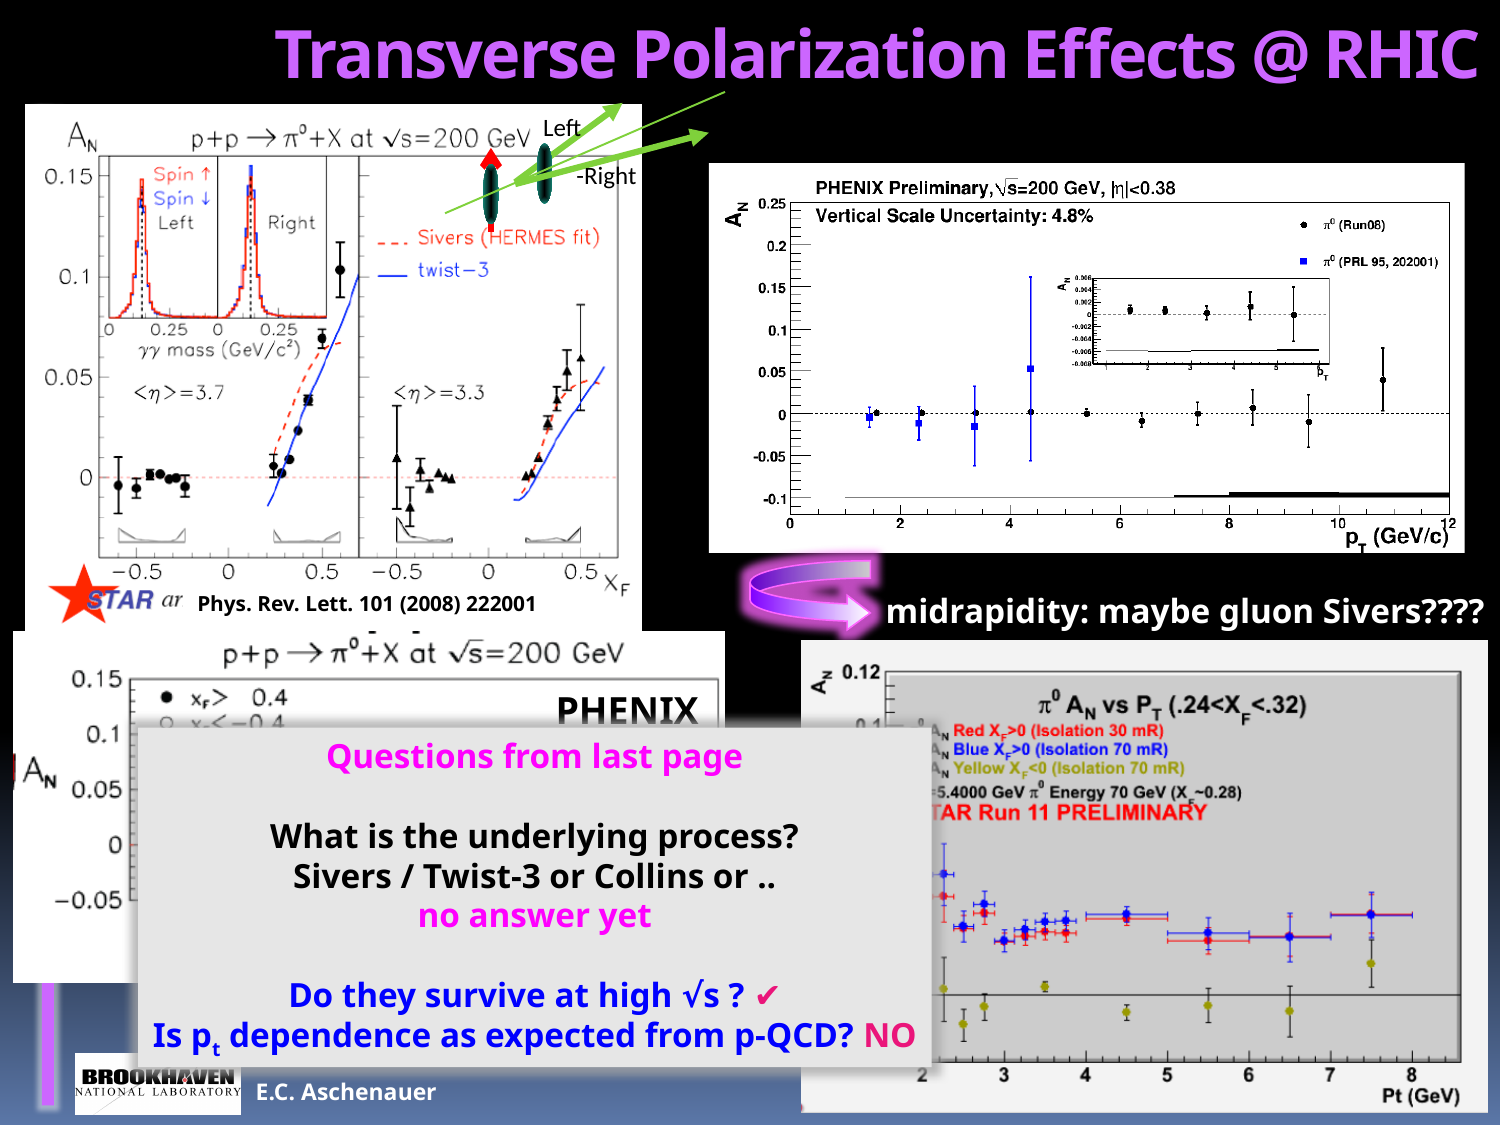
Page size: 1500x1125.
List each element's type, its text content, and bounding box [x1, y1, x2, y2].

picture [800, 640, 1488, 1113]
text_box Questions from last page What is the underlying process? Sivers / Twist-3 or Collins or .. no answer yet Do they survive at high √s ? ✔ Is pt dependence as expected from p-QCD? NO [138, 727, 792, 1068]
text_box [750, 563, 871, 630]
text_box midrapidity: maybe gluon Sivers???? [870, 582, 1500, 638]
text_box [12, 631, 726, 984]
picture [75, 1053, 241, 1115]
title Transverse Polarization Effects @ RHIC [220, 4, 1496, 105]
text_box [24, 91, 726, 622]
picture [708, 163, 1465, 554]
slide_number E.C. Aschenauer [240, 1052, 552, 1113]
